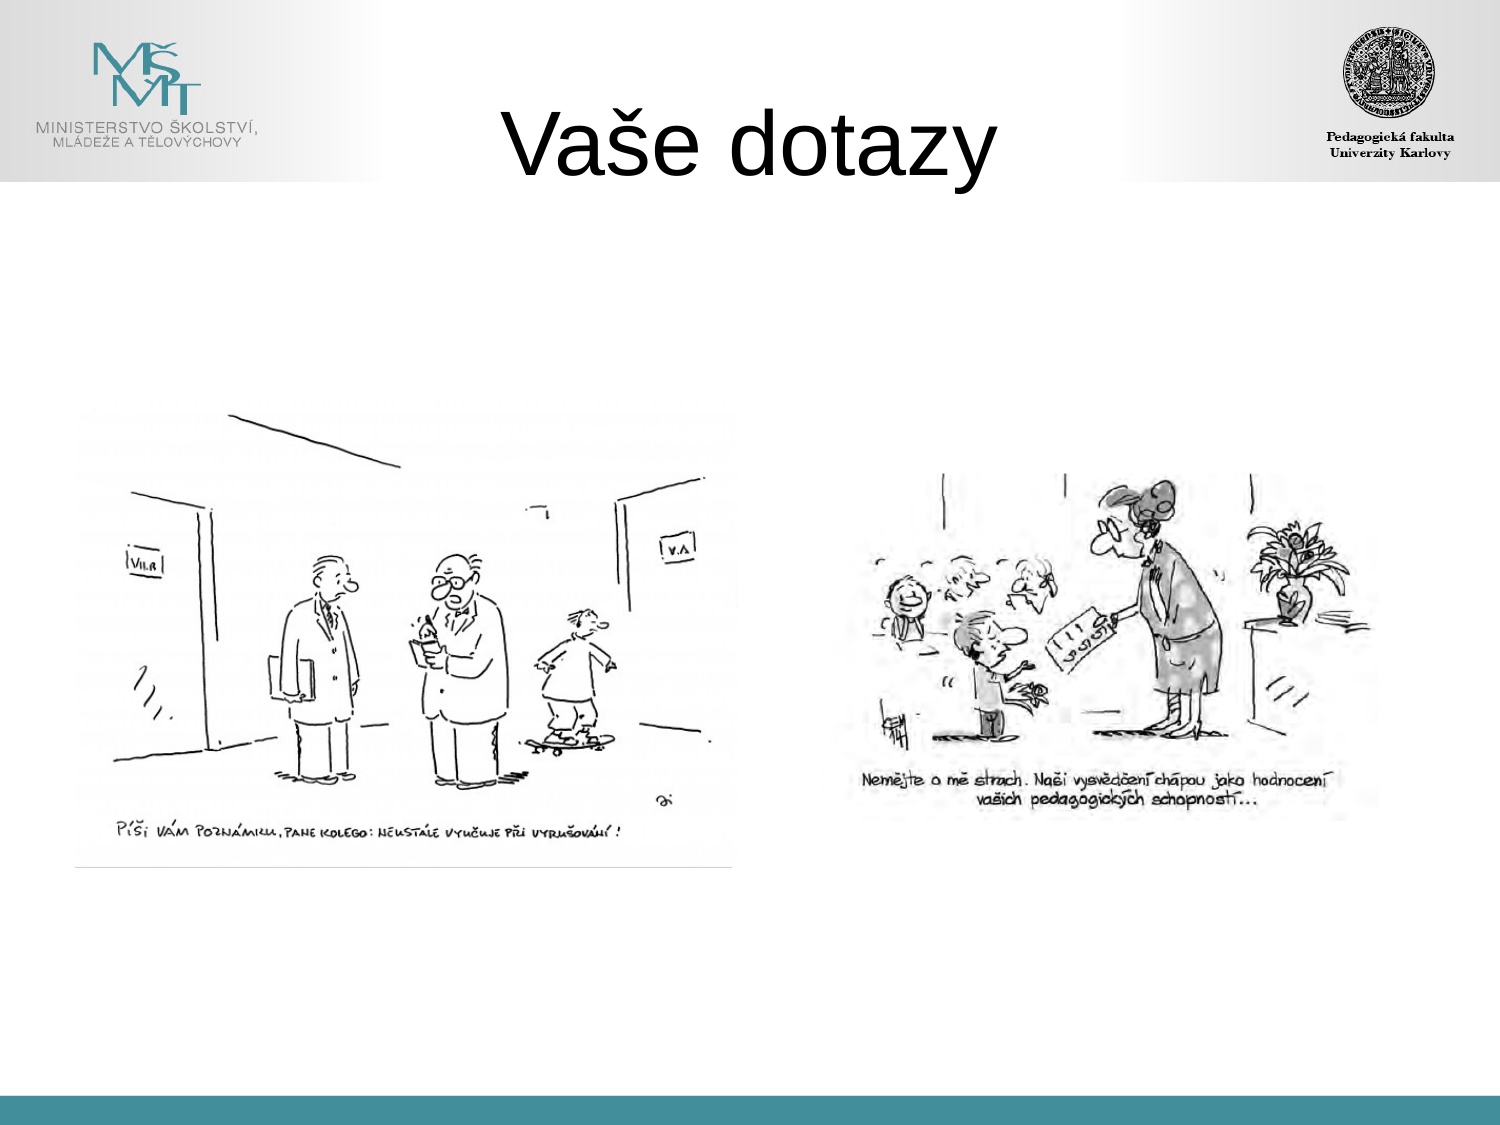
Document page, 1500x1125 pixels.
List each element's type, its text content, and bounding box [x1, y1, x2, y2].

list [762, 446, 1426, 821]
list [74, 399, 738, 868]
title Vaše dotazy [75, 45, 1425, 233]
picture [0, 0, 1500, 1125]
